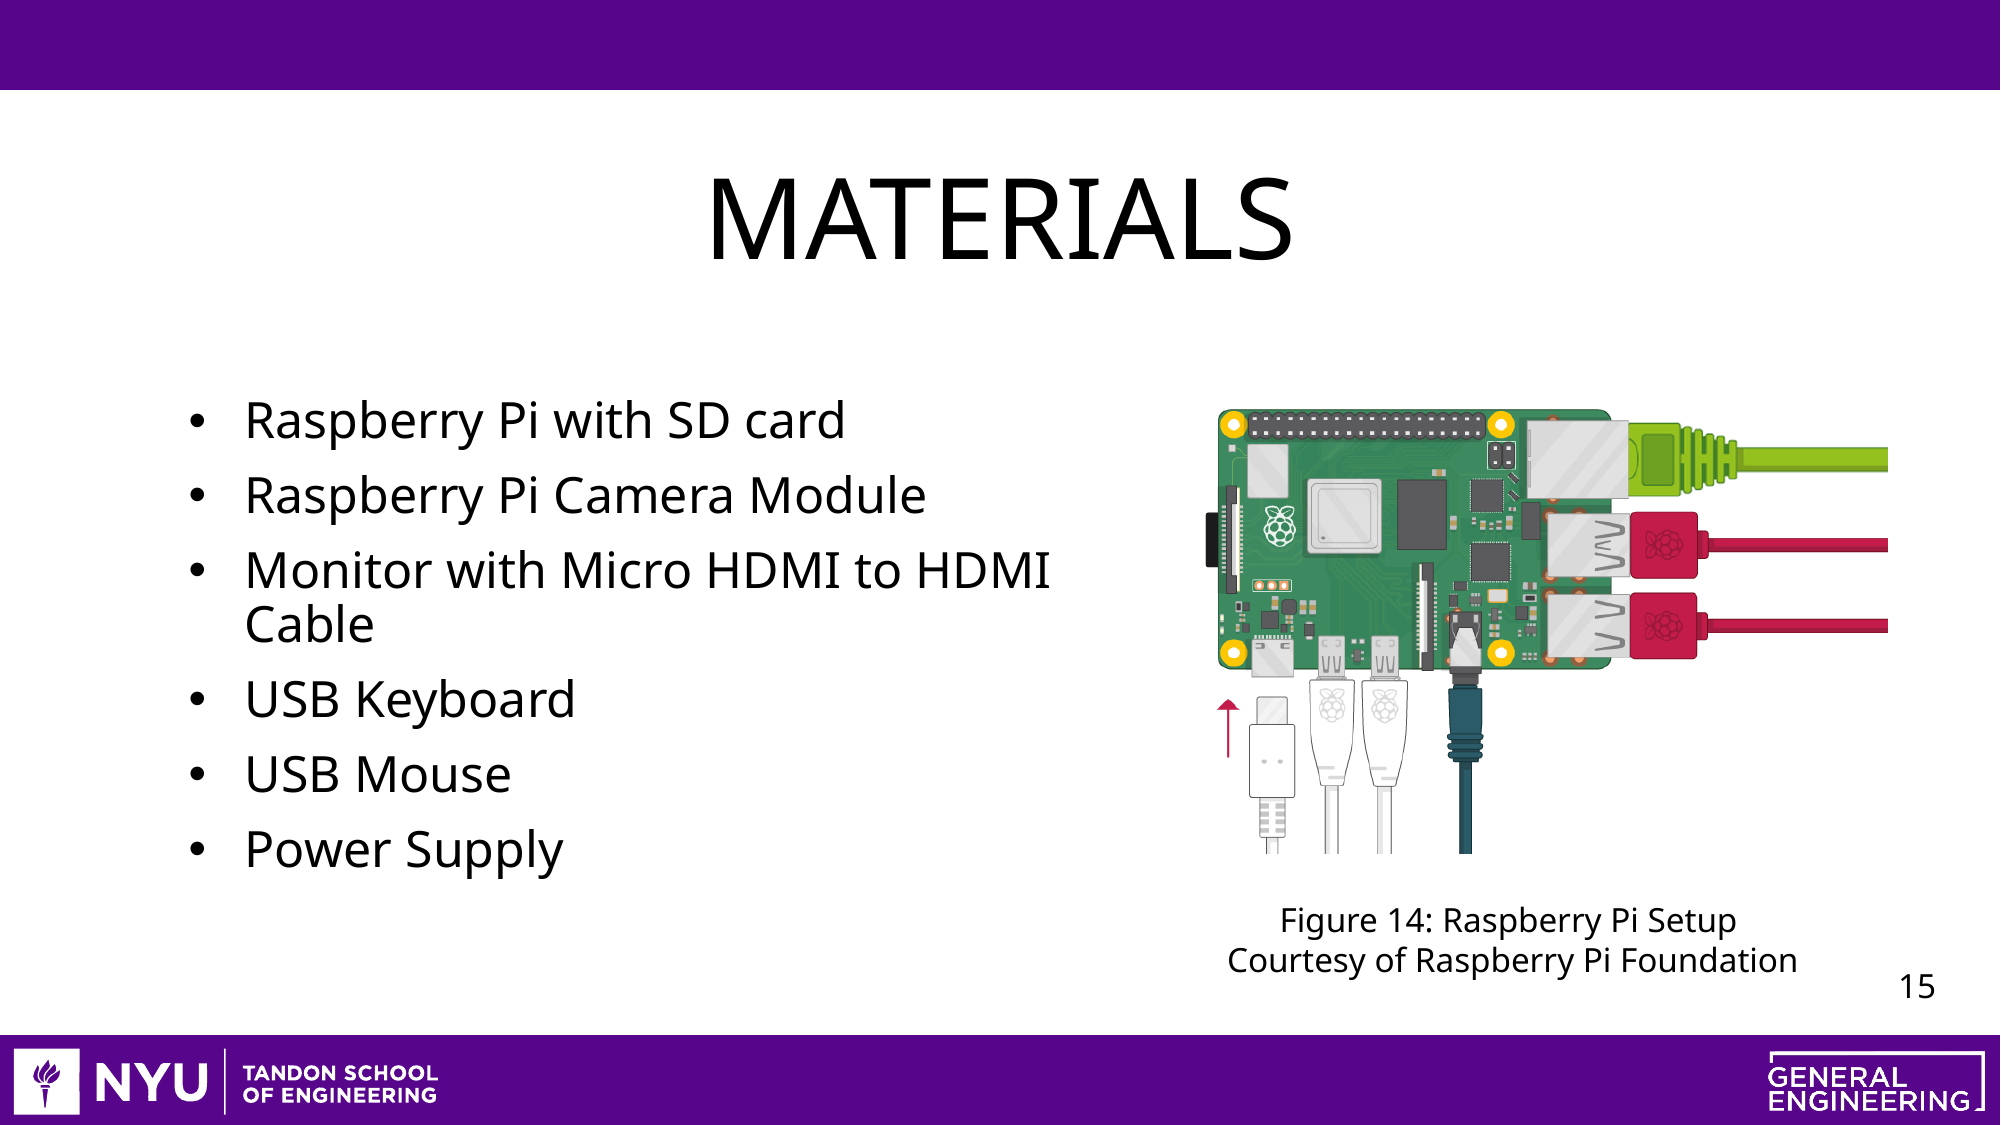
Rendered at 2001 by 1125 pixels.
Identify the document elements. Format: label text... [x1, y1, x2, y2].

text_box [0, 1034, 2000, 1125]
text_box Figure 14: Raspberry Pi Setup Courtesy of Raspberry Pi Foundation [1120, 891, 1906, 987]
picture [1768, 1051, 1985, 1111]
text_box 15 [1802, 958, 1951, 1013]
picture [1135, 376, 1888, 854]
title MATERIALS [92, 132, 1908, 292]
subtitle Raspberry Pi with SD card Raspberry Pi Camera Module Monitor with Micro HDMI to HDMI Cable USB Keyboard USB Mouse Power Supply [173, 315, 1154, 959]
text_box [0, 0, 2000, 91]
picture [13, 1048, 438, 1115]
